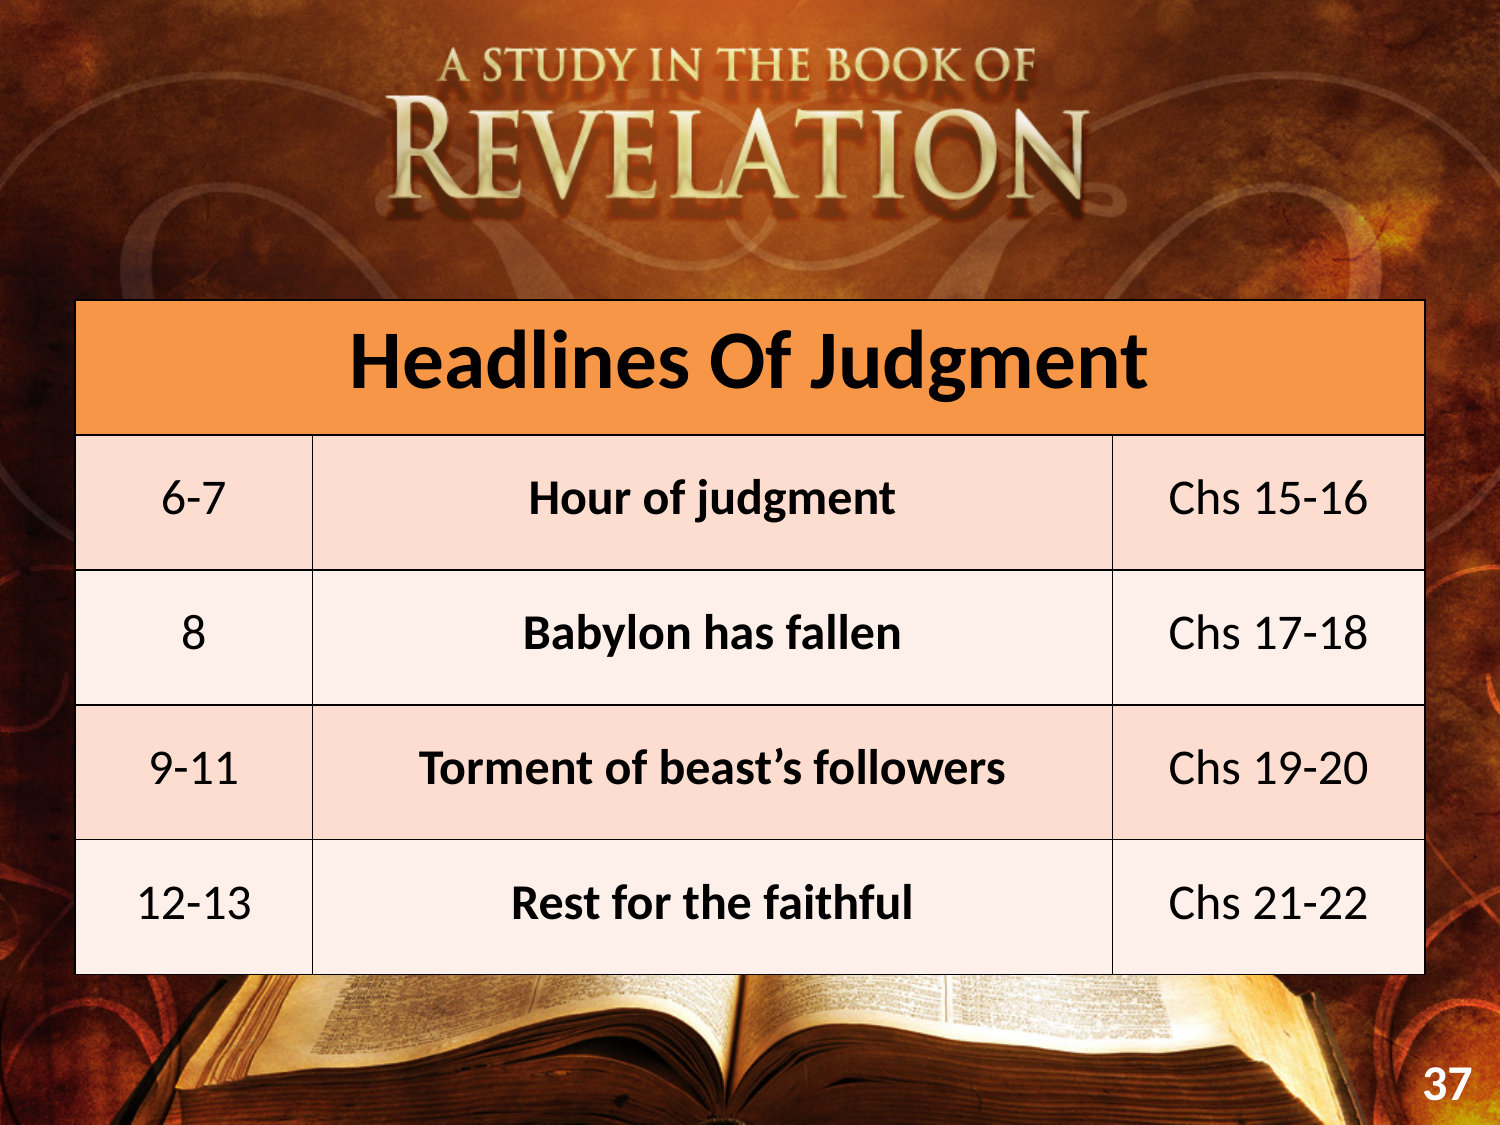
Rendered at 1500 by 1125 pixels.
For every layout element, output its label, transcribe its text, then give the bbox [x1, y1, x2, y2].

table_cell 8 [76, 571, 312, 704]
table_cell Chs 15-16 [1113, 436, 1424, 569]
table_cell Chs 21-22 [1113, 840, 1424, 974]
table_cell 9-11 [76, 706, 312, 839]
table_header Headlines Of Judgment [76, 301, 1424, 434]
slide_number 37 [1137, 1050, 1488, 1110]
table_cell 6-7 [76, 436, 312, 569]
table_cell Torment of beast’s followers [313, 706, 1112, 839]
table_cell Chs 19-20 [1113, 706, 1424, 839]
picture [0, 0, 1500, 1125]
table_cell 12-13 [76, 840, 312, 974]
table_cell Rest for the faithful [313, 840, 1112, 974]
table_cell Babylon has fallen [313, 571, 1112, 704]
table_cell Chs 17-18 [1113, 571, 1424, 704]
table_cell Hour of judgment [313, 436, 1112, 569]
